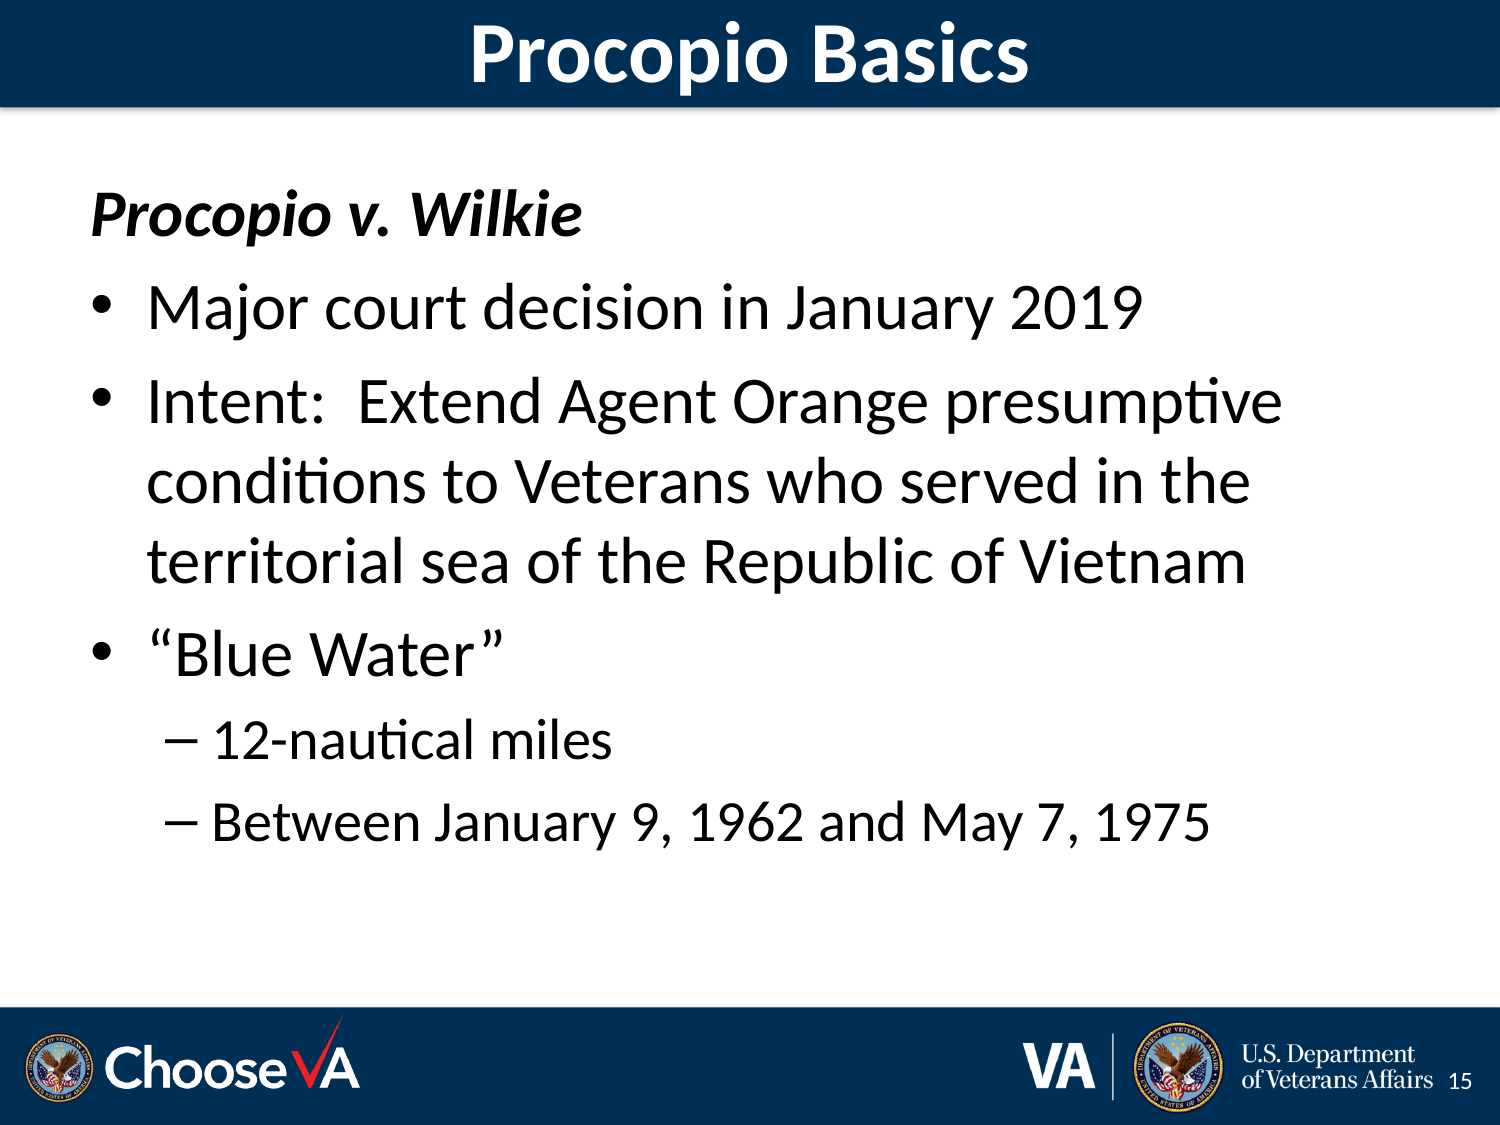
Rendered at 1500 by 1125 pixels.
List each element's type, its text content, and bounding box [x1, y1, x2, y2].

list Procopio v. Wilkie Major court decision in January 2019 Intent: Extend Agent Orange presumptive conditions to Veterans who served in the territorial sea of the Republic of Vietnam “Blue Water” 12-nautical miles Between January 9, 1962 and May 7, 1975 [75, 162, 1425, 905]
title Procopio Basics [0, 0, 1500, 108]
slide_number 15 [1425, 1049, 1489, 1110]
picture [1017, 1014, 1438, 1120]
picture [24, 1012, 360, 1103]
